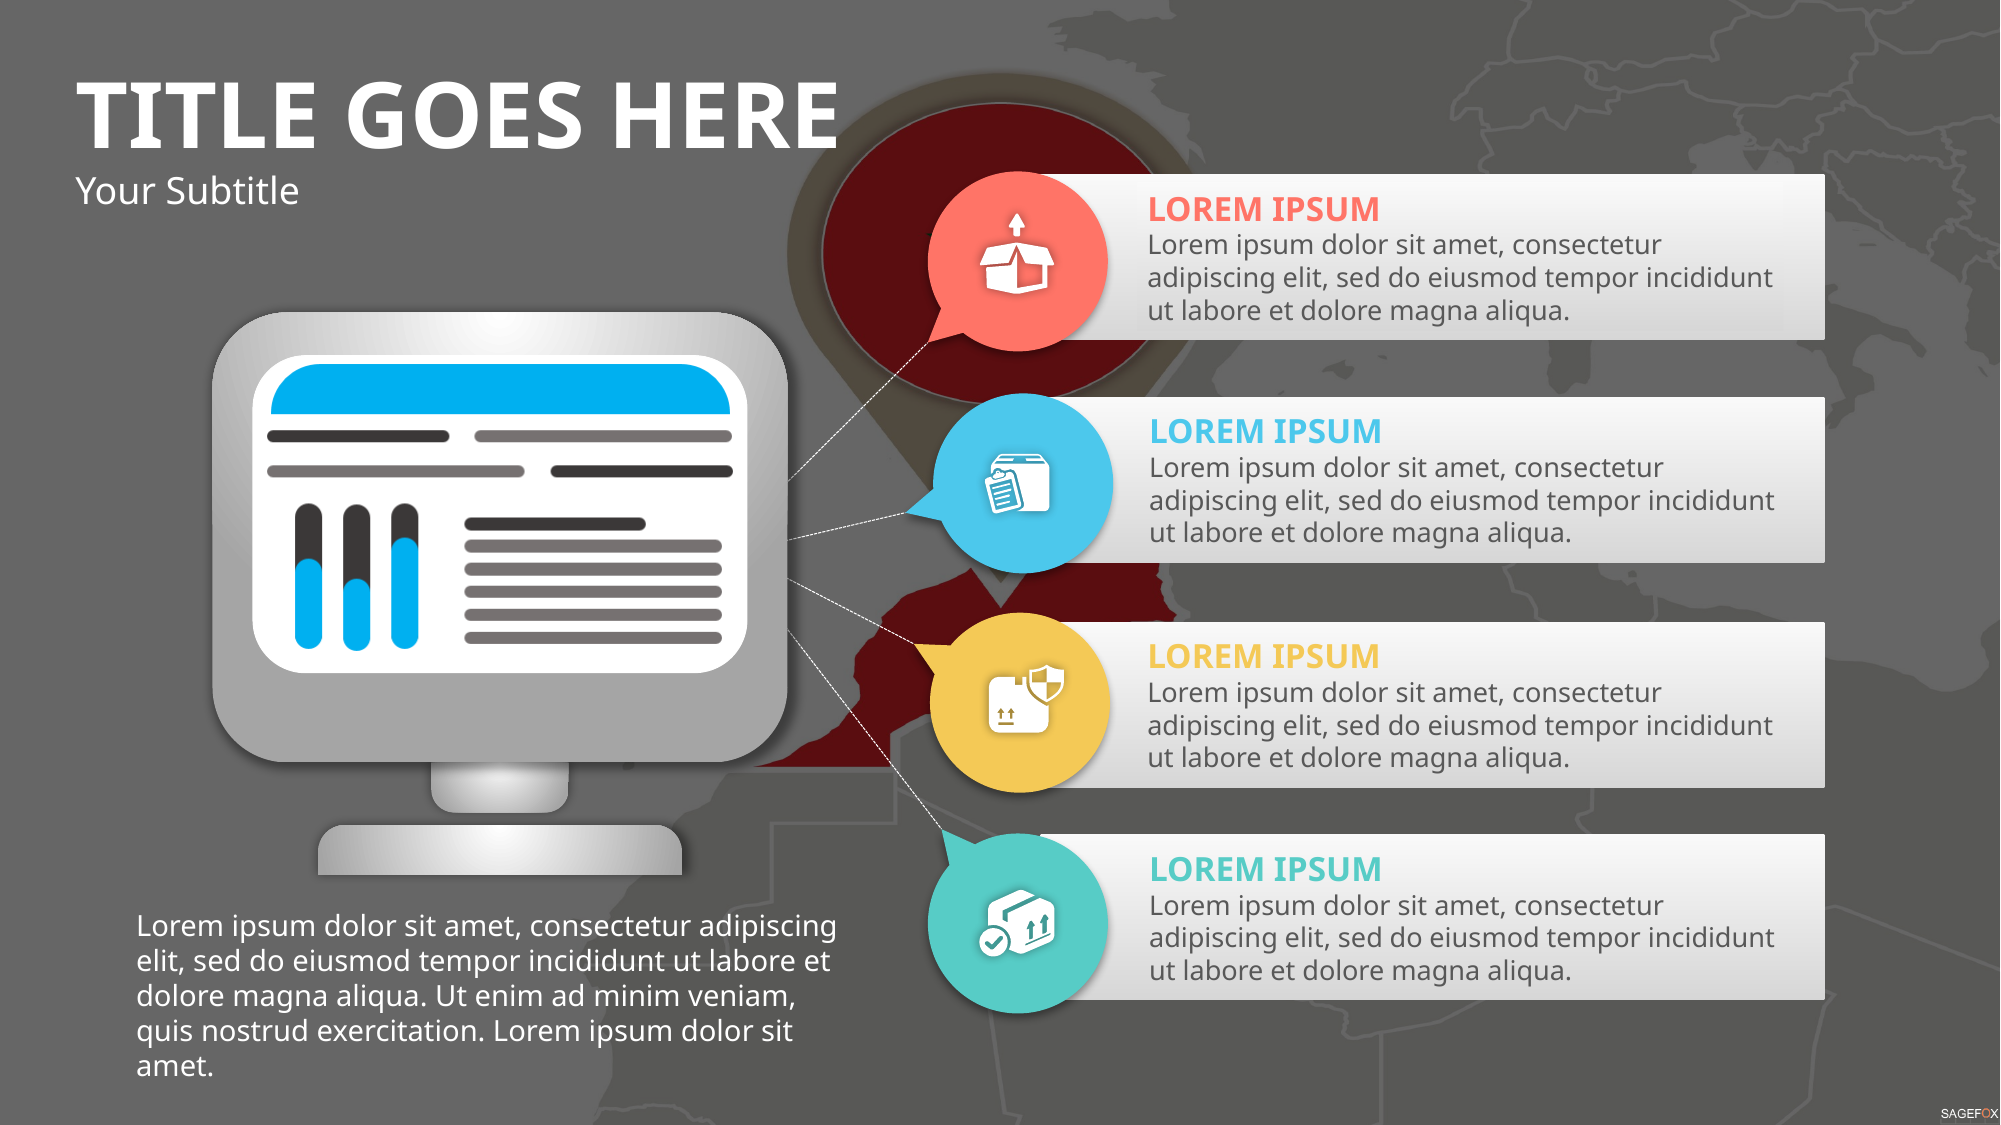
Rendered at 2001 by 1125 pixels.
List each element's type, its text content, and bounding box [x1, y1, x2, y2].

text_box [1008, 213, 1025, 237]
text_box [927, 829, 1066, 1014]
text_box [1029, 668, 1038, 697]
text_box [768, 512, 906, 545]
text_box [1040, 397, 1825, 563]
text_box [906, 393, 1066, 574]
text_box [1040, 834, 1825, 1000]
text_box [984, 453, 1040, 514]
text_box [785, 626, 942, 830]
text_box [785, 577, 914, 626]
text_box [927, 171, 1062, 352]
text_box Lorem ipsum dolor sit amet, consectetur adipiscing elit, sed do eiusmod tempor incididunt ut labore et dolore magna aliqua. Ut enim ad minim veniam, quis nostrud exercitation. Lorem ipsum dolor sit amet. [121, 900, 854, 1105]
text_box [211, 311, 789, 764]
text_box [776, 342, 928, 494]
text_box [988, 676, 1038, 733]
text_box [251, 354, 749, 675]
text_box [986, 251, 1038, 294]
text_box [979, 242, 1038, 266]
text_box TITLE GOES HERE Your Subtitle [60, 49, 1036, 220]
text_box [942, 612, 1060, 793]
text_box [988, 889, 1040, 954]
text_box [979, 928, 1008, 957]
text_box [1038, 622, 1825, 788]
text_box [316, 823, 684, 876]
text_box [1038, 174, 1825, 340]
text_box [430, 779, 570, 814]
picture [0, 0, 2001, 1125]
